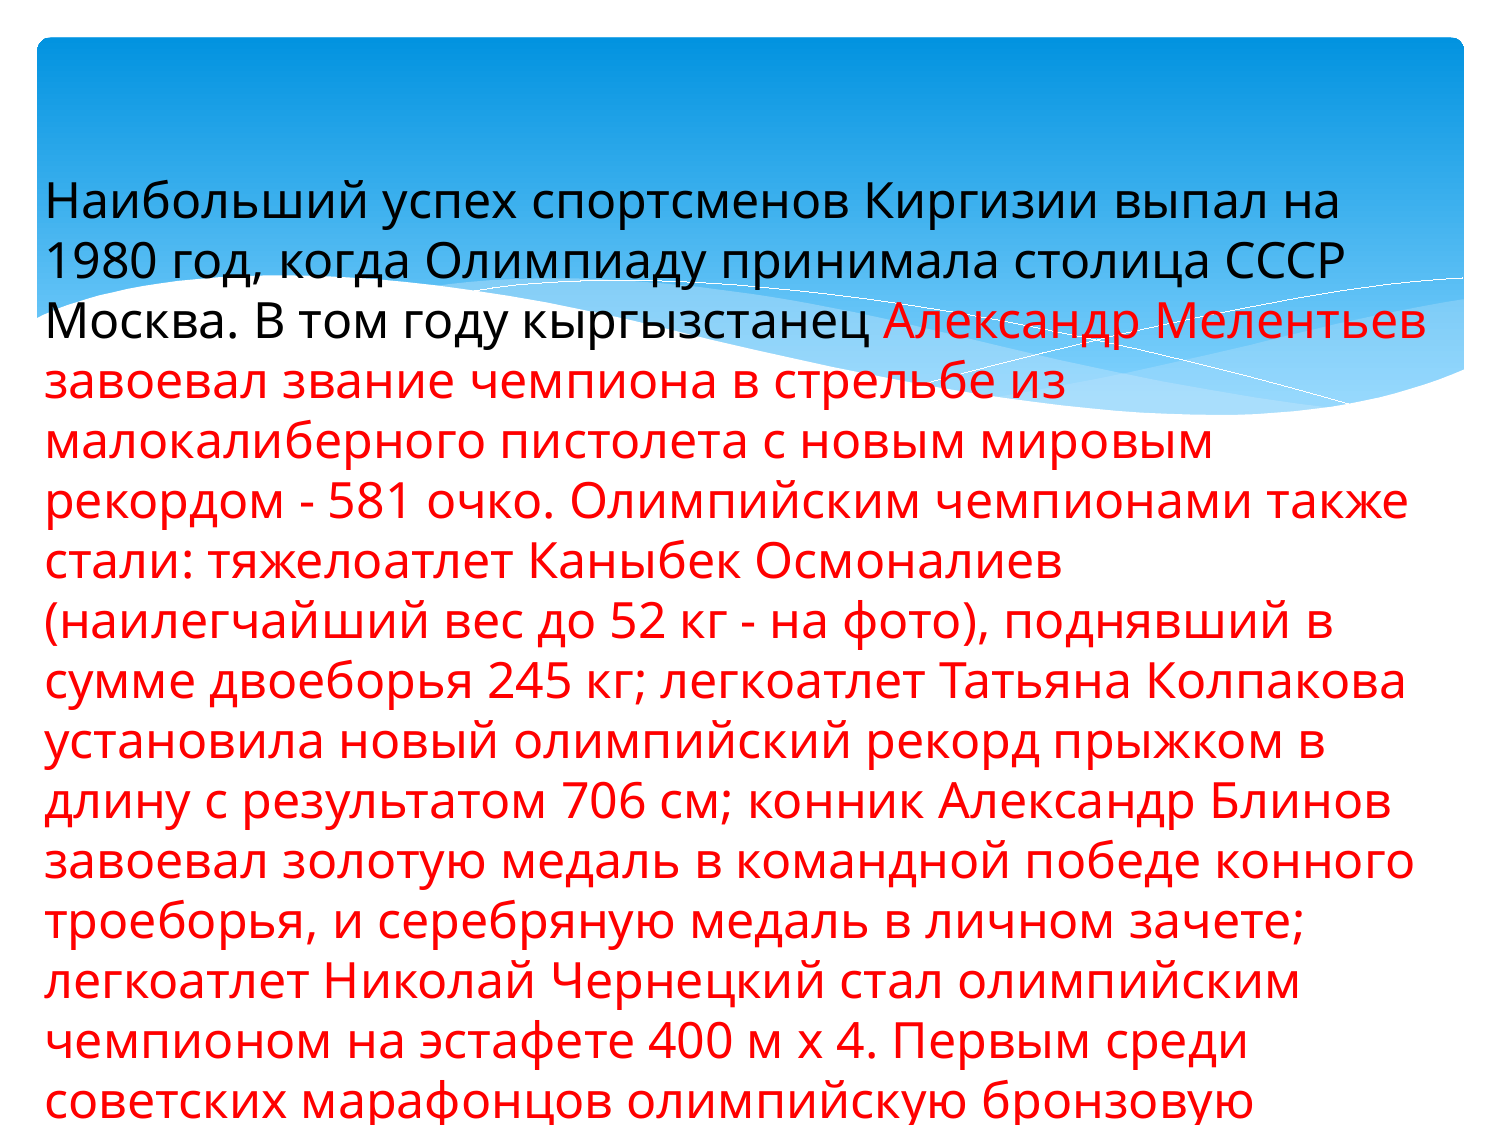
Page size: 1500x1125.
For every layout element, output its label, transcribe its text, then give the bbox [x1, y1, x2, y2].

text_box Наибольший успех спортсменов Киргизии выпал на 1980 год, когда Олимпиаду принимала столица СССР Москва. В том году кыргызстанец Александр Мелентьев завоевал звание чемпиона в стрельбе из малокалиберного пистолета с новым мировым рекордом - 581 очко. Олимпийским чемпионами также стали: тяжелоатлет Каныбек Осмоналиев (наилегчайший вес до 52 кг - на фото), поднявший в сумме двоеборья 245 кг; легкоатлет Татьяна Колпакова установила новый олимпийский рекорд прыжком в длину с результатом 706 см; конник Александр Блинов завоевал золотую медаль в командной победе конного троеборья, и серебряную медаль в личном зачете; легкоатлет Николай Чернецкий стал олимпийским чемпионом на эстафете 400 м x 4. Первым среди советских марафонцов олимпийскую бронзовую медаль завоевал Сатымкул Жуманазаров. [29, 160, 1444, 1125]
